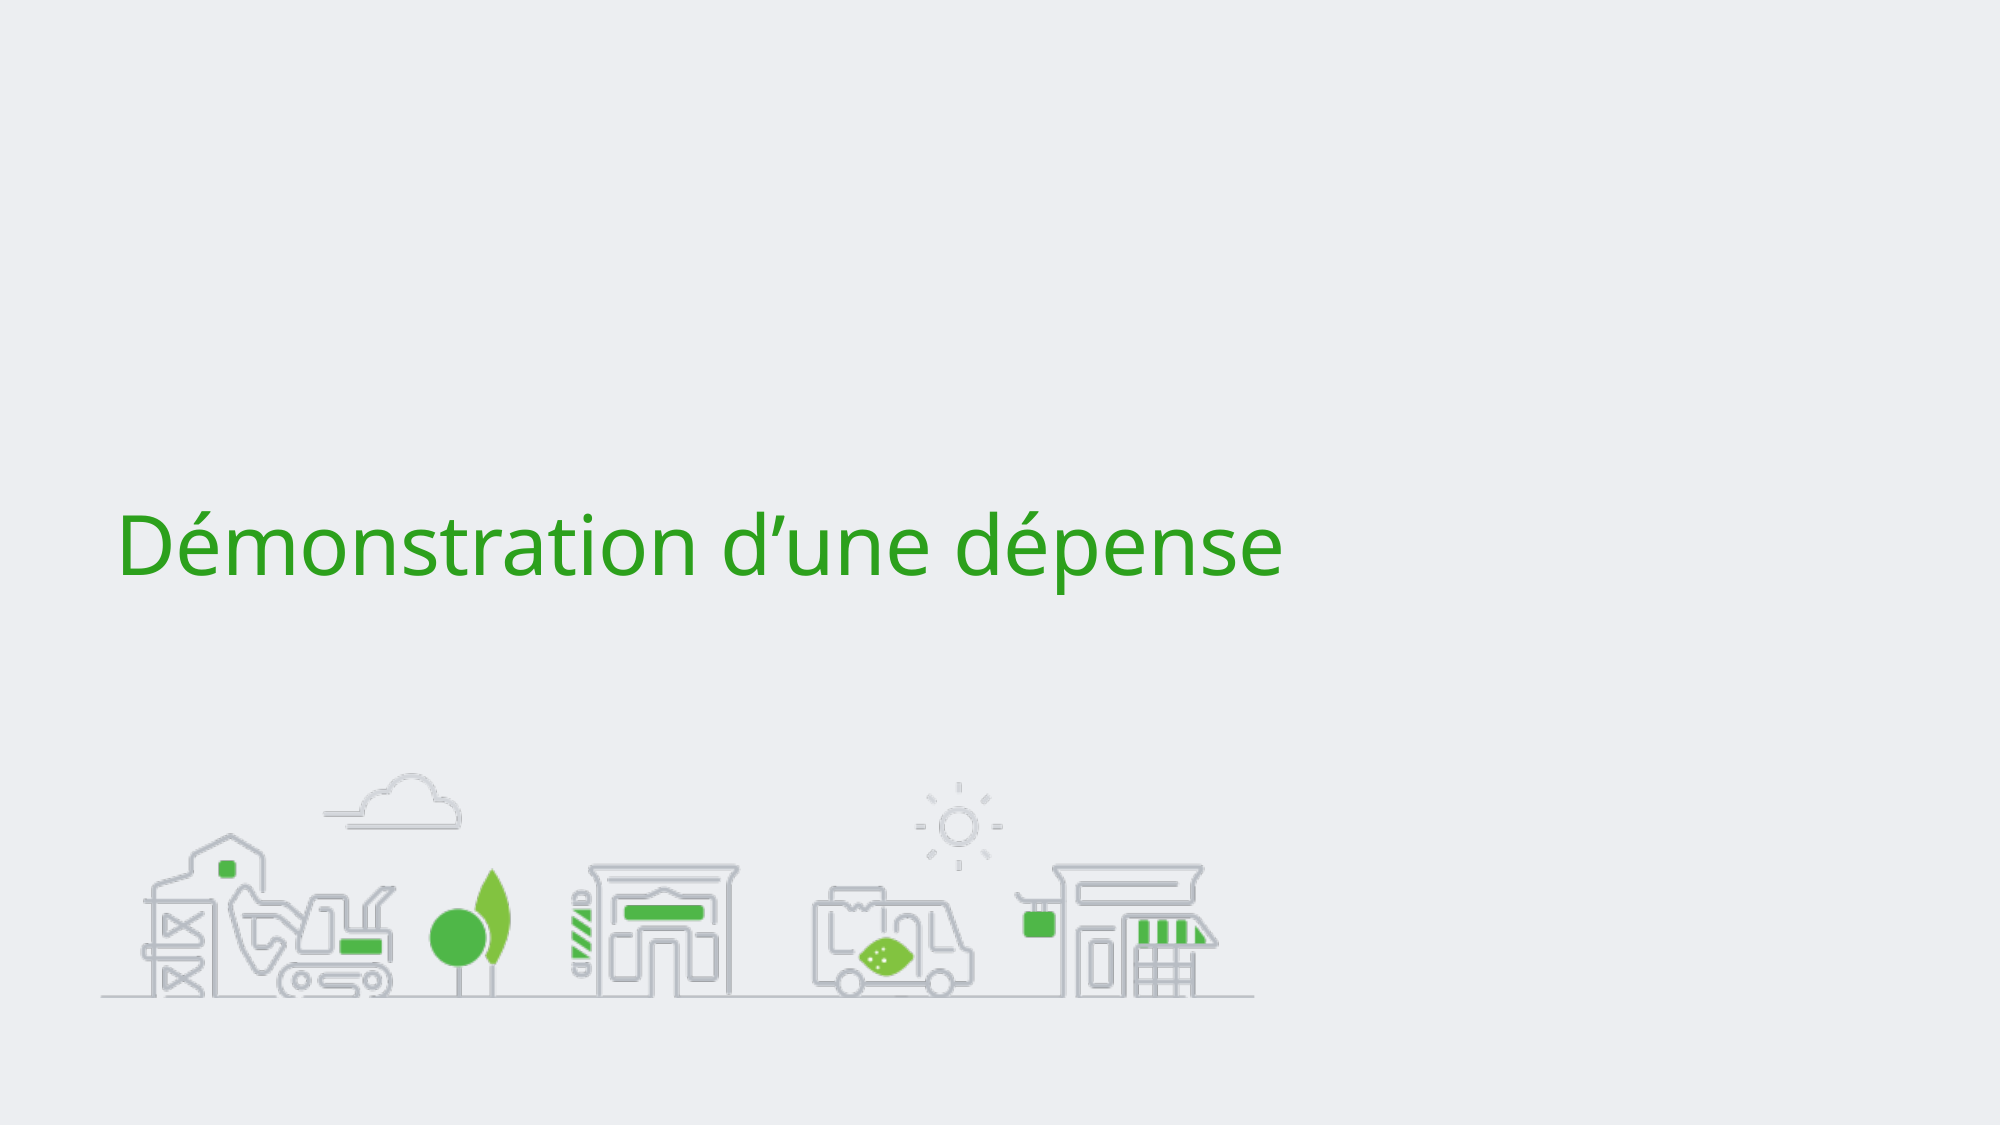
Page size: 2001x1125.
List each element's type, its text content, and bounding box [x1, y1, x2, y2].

picture [99, 772, 1255, 998]
text_box Démonstration d’une dépense [100, 388, 1920, 707]
